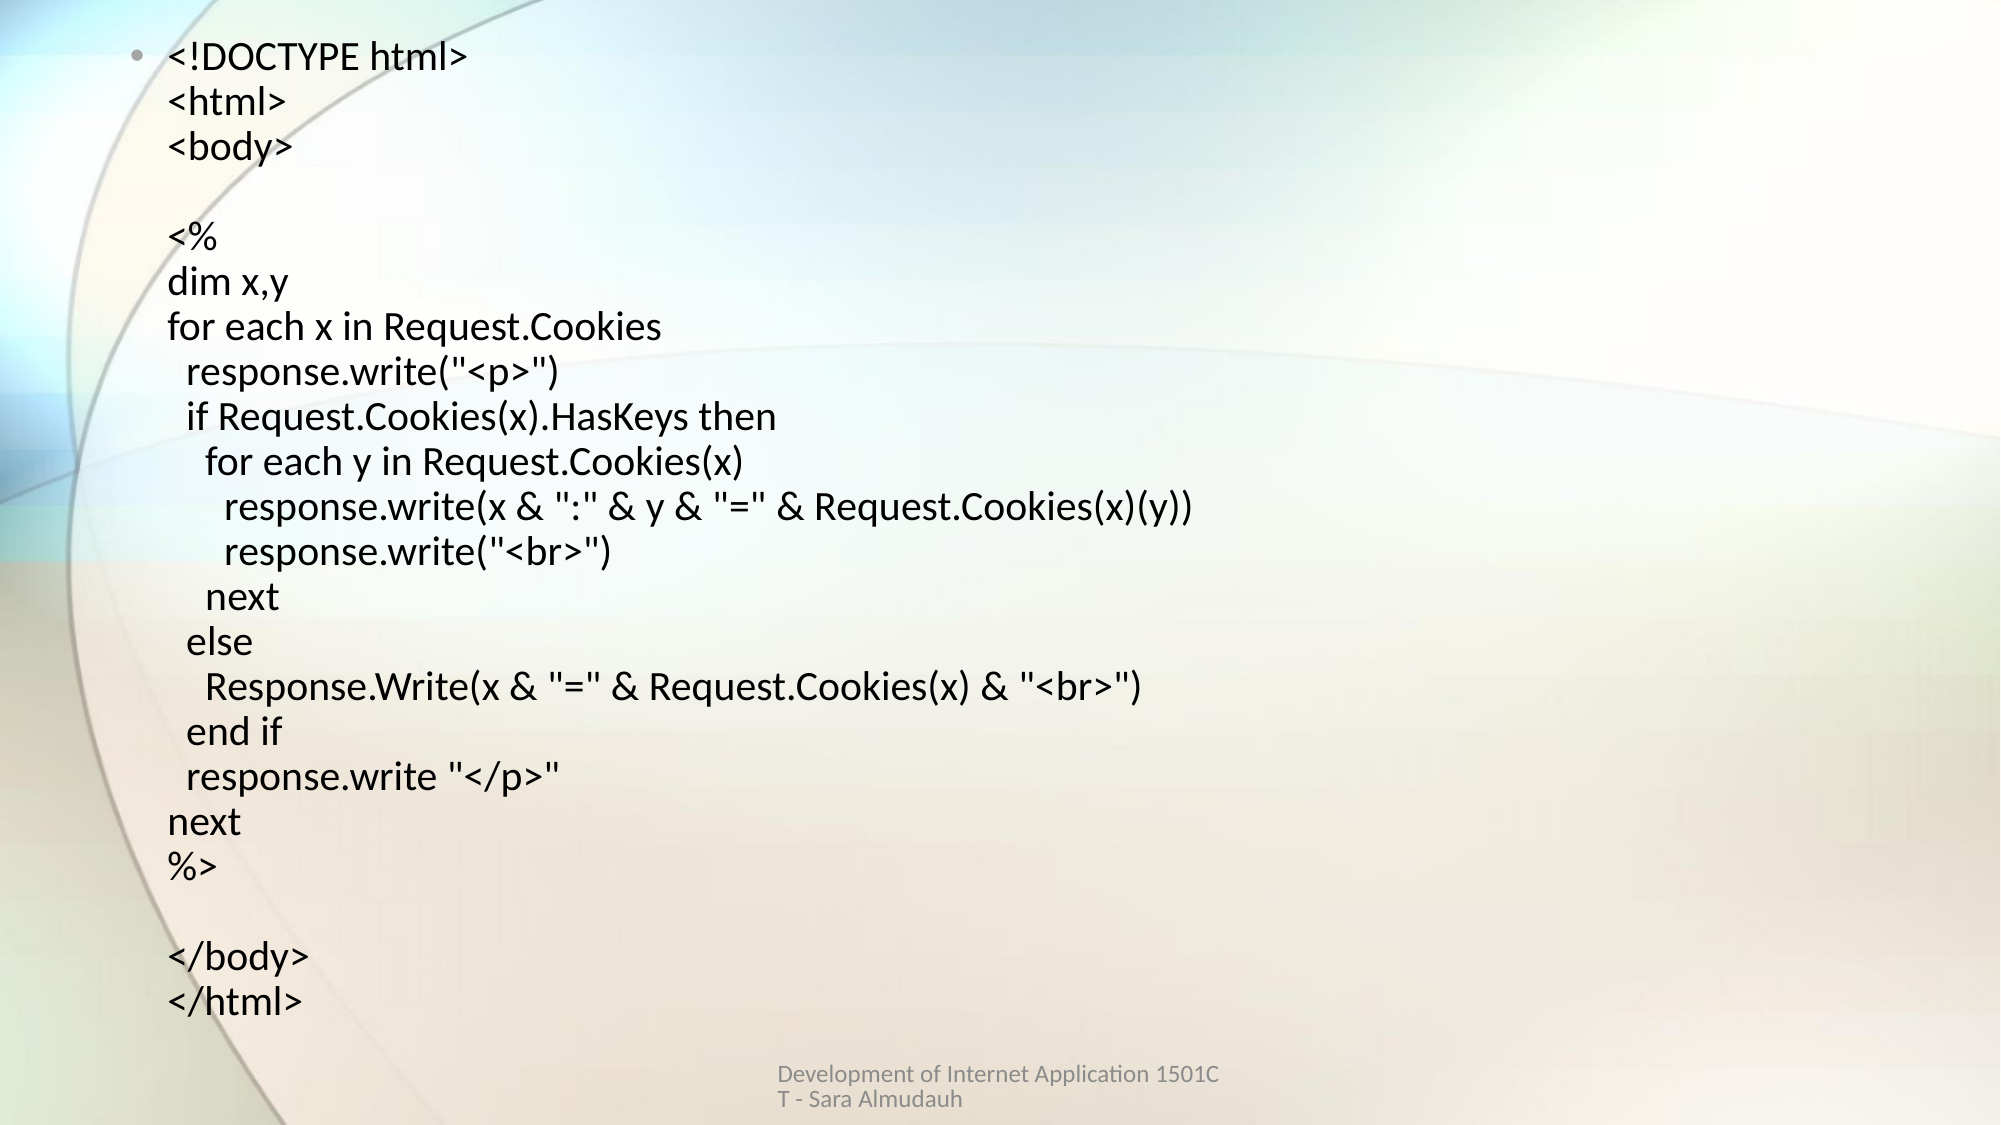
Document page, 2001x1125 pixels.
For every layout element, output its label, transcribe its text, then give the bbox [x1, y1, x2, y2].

footer Development of Internet Application 1501CT - Sara Almudauh [762, 1042, 1238, 1103]
picture [0, 0, 2001, 1125]
list <!DOCTYPE html> <html> <body> <% dim x,y for each x in Request.Cookies response.write("<p>") if Request.Cookies(x).HasKeys then for each y in Request.Cookies(x) response.write(x & ":" & y & "=" & Request.Cookies(x)(y)) response.write("<br>") next else Response.Write(x & "=" & Request.Cookies(x) & "<br>") end if response.write "</p>" next %> </body> </html> [114, 27, 1721, 742]
